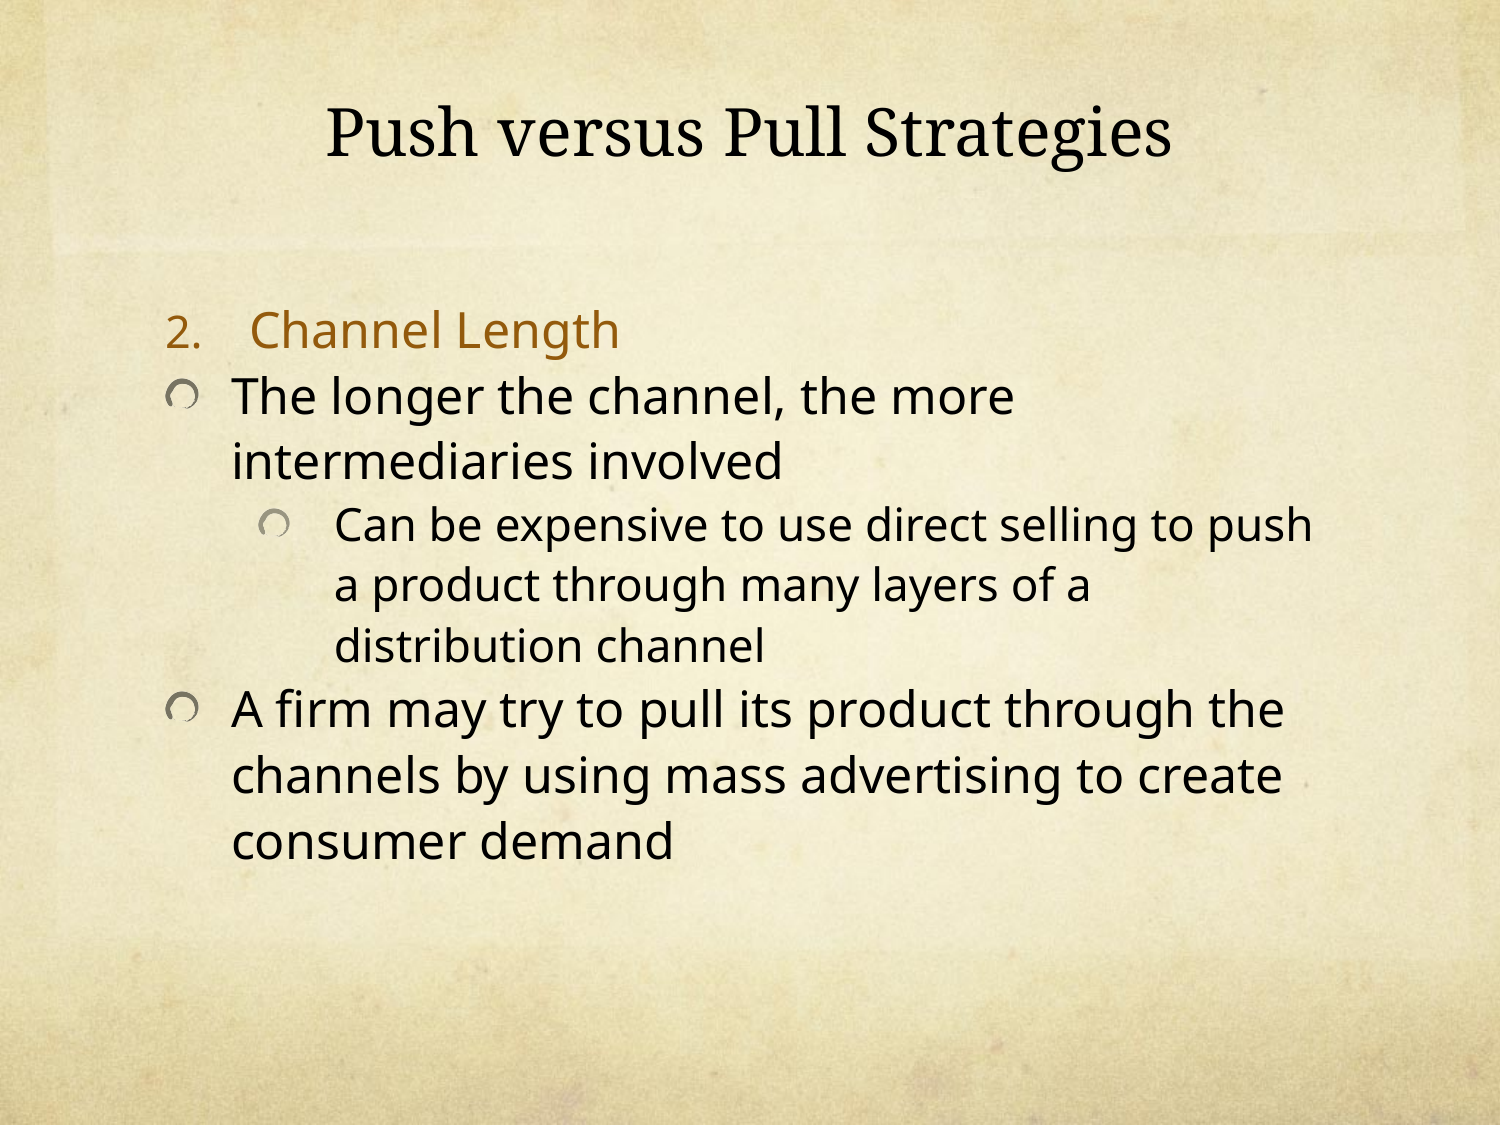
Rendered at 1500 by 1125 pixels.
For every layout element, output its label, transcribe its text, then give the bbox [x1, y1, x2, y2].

list Channel Length The longer the channel, the more intermediaries involved Can be expensive to use direct selling to push a product through many layers of a distribution channel A firm may try to pull its product through the channels by using mass advertising to create consumer demand [150, 284, 1350, 950]
picture [0, 0, 1500, 1125]
title Push versus Pull Strategies [150, 82, 1350, 225]
